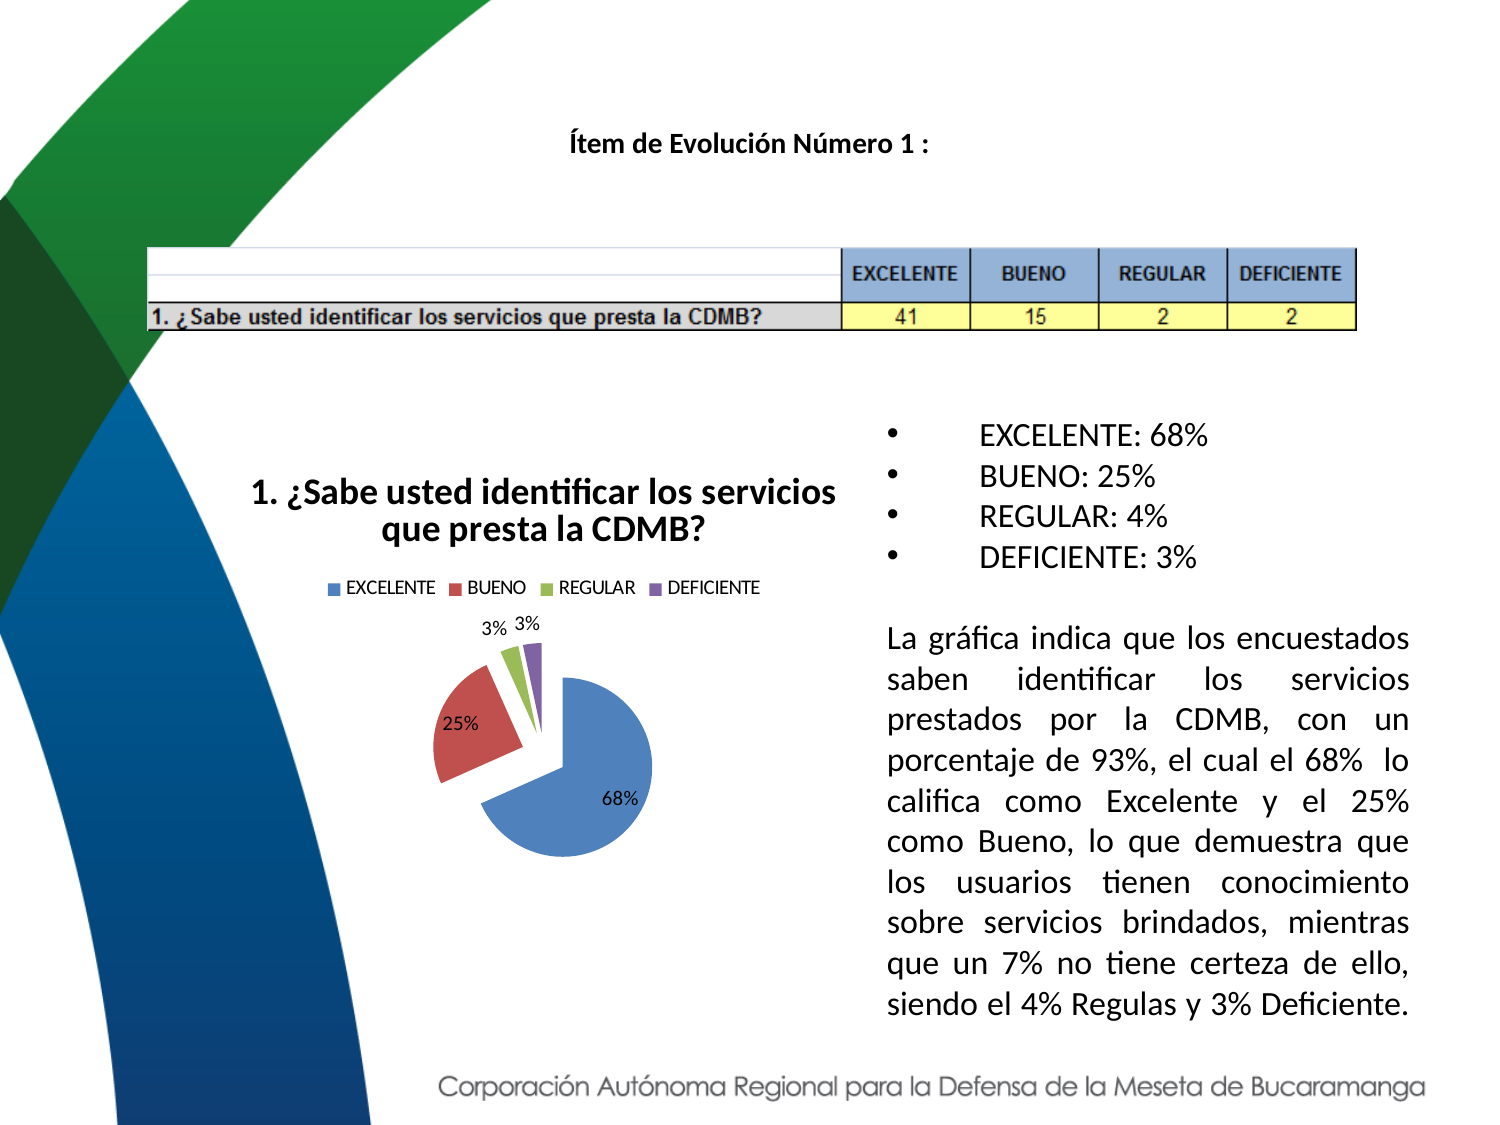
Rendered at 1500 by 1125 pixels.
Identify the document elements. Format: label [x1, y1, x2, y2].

chart [147, 448, 941, 876]
picture [0, 0, 1500, 1125]
